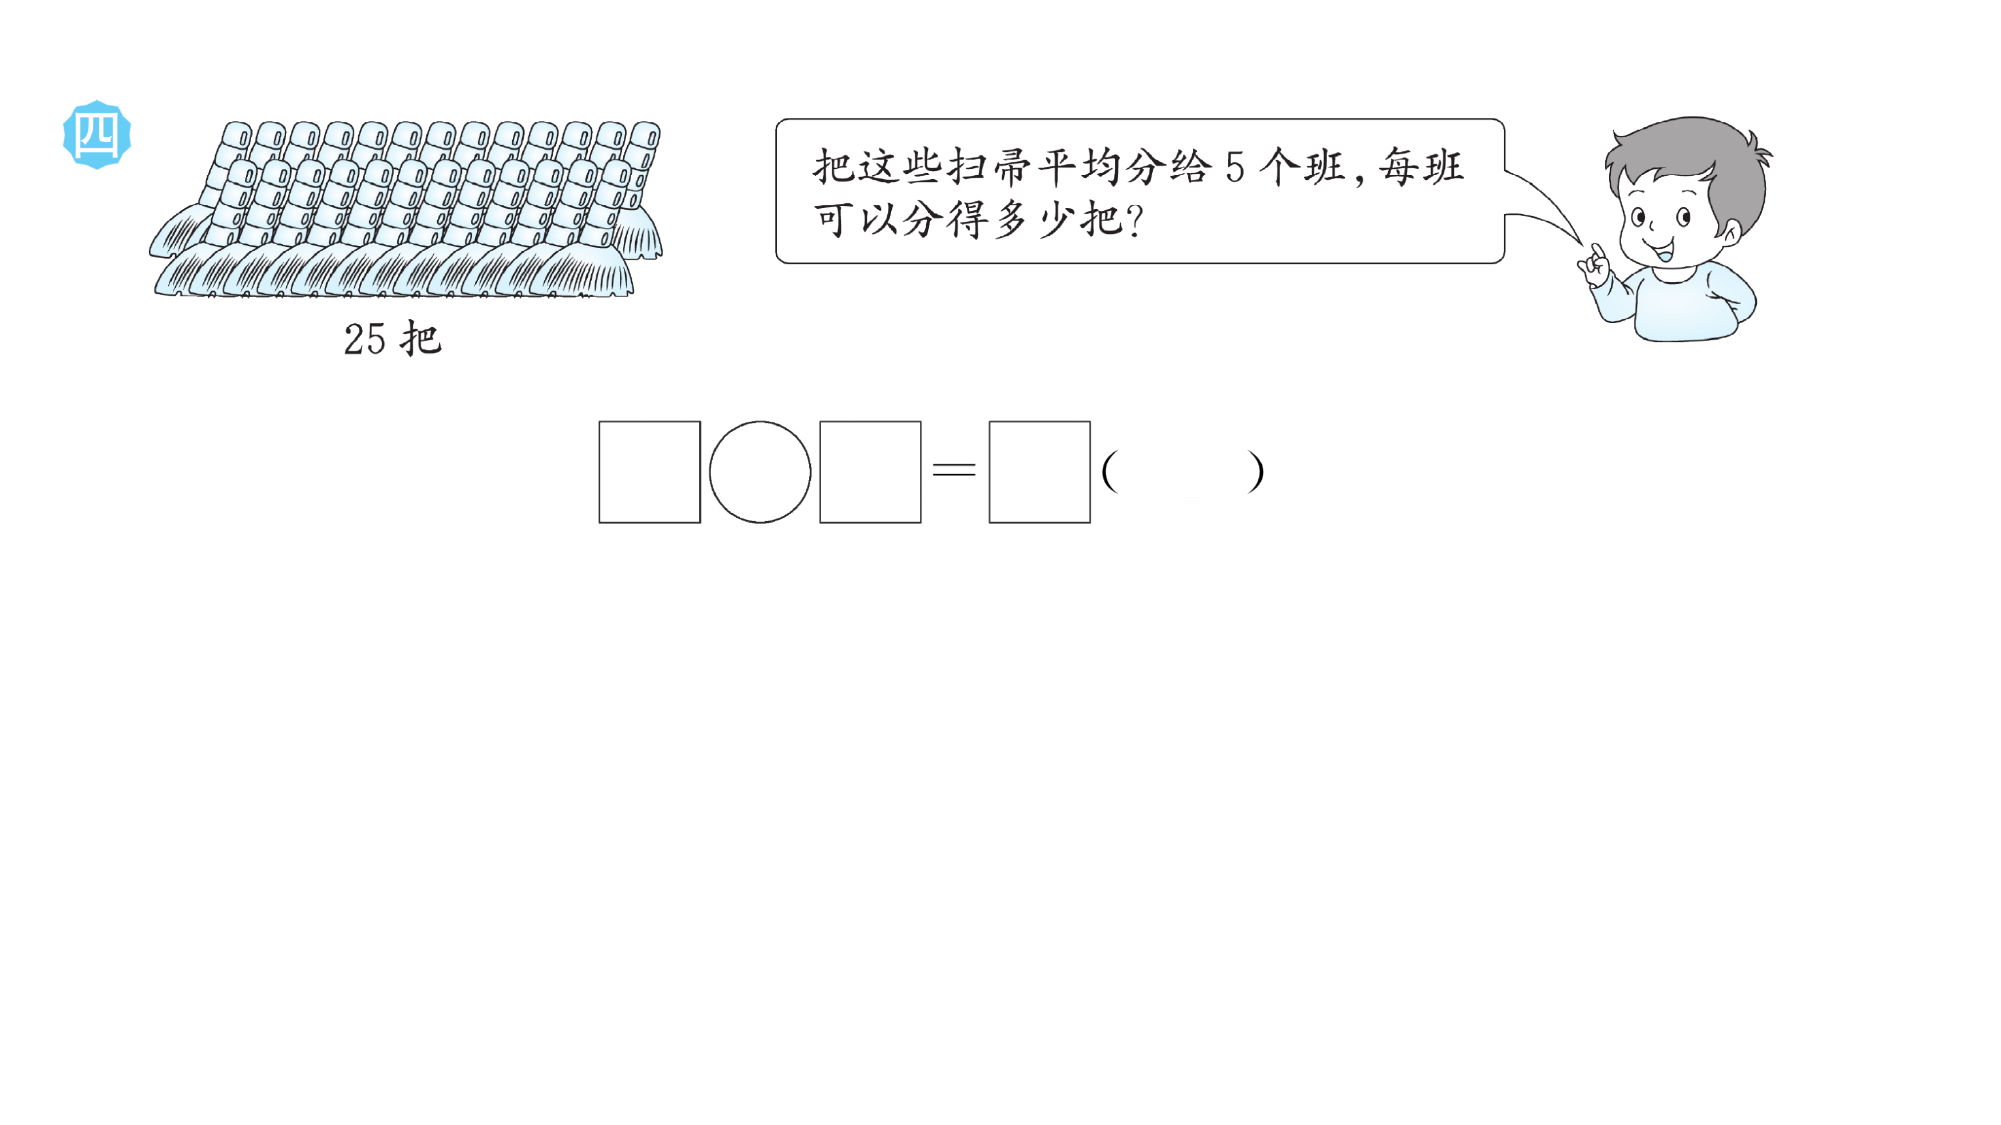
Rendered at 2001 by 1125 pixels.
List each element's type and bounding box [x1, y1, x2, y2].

picture [58, 58, 1949, 551]
